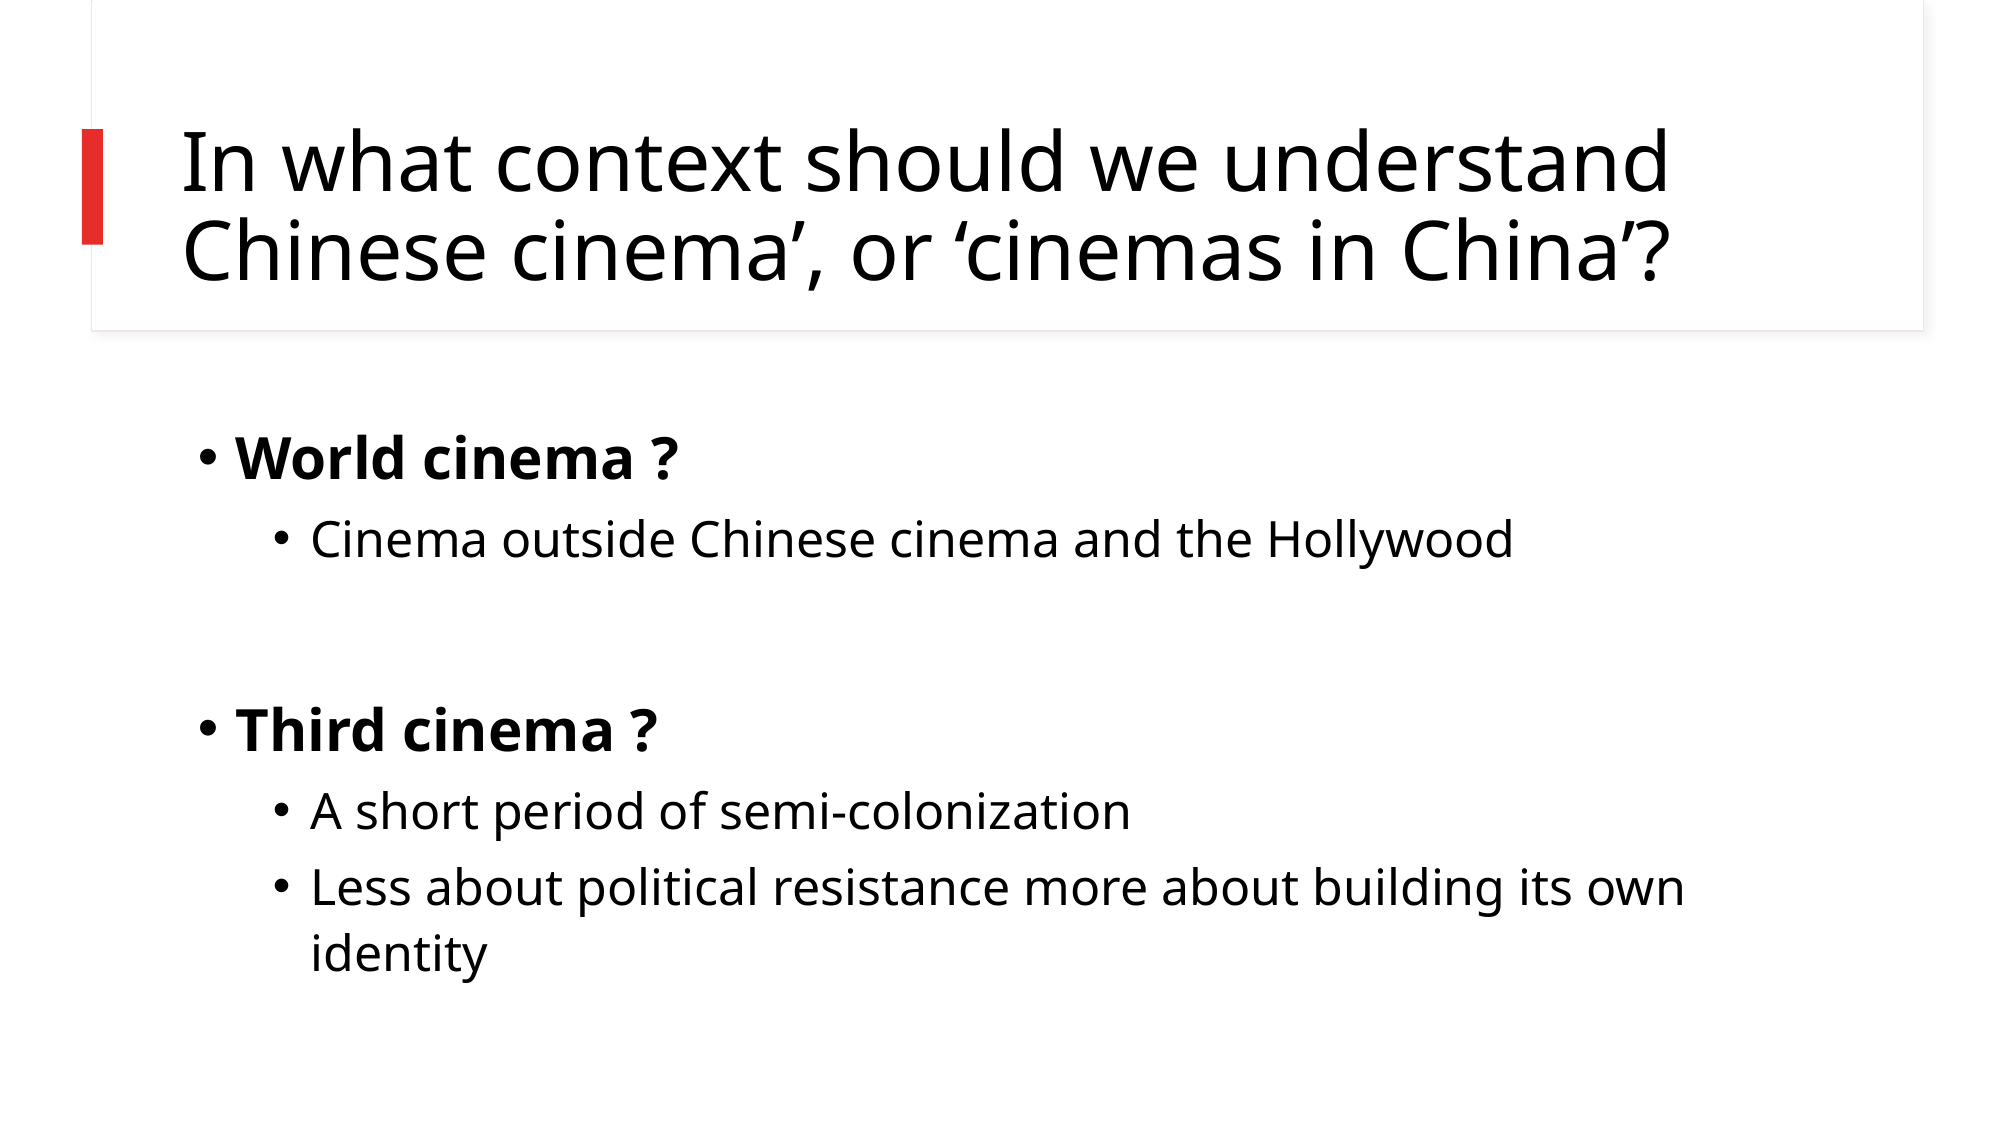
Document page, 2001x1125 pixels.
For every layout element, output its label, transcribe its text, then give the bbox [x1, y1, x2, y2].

list World cinema ? Cinema outside Chinese cinema and the Hollywood Third cinema ? A short period of semi-colonization Less about political resistance more about building its own identity [183, 406, 1851, 1013]
title In what context should we understand Chinese cinema’, or ‘cinemas in China’? [166, 112, 1834, 306]
